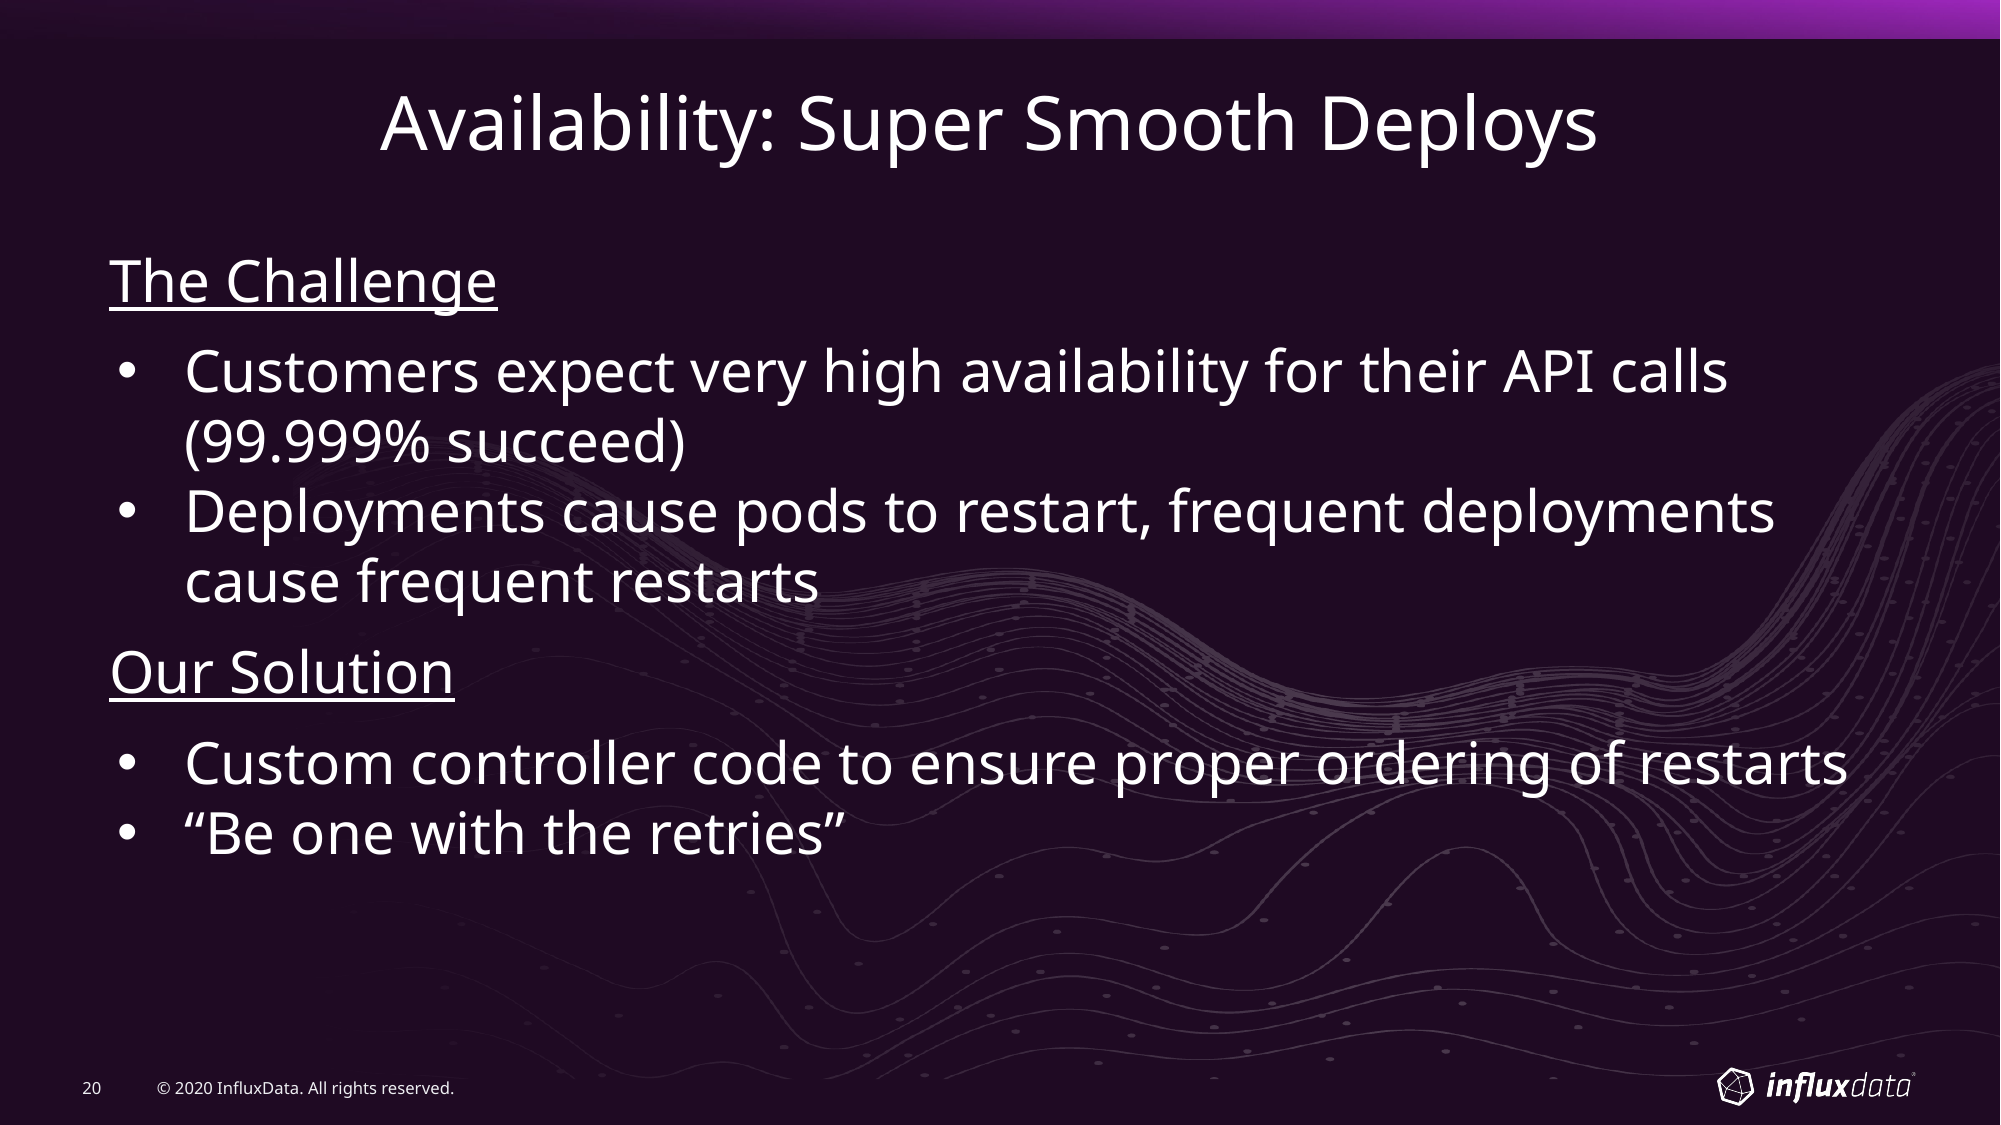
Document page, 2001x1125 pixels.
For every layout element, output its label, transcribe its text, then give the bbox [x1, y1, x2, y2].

picture [0, 0, 2000, 1125]
title Availability: Super Smooth Deploys [94, 34, 1887, 219]
list The Challenge Customers expect very high availability for their API calls (99.999% succeed) Deployments cause pods to restart, frequent deployments cause frequent restarts Our Solution Custom controller code to ensure proper ordering of restarts “Be one with the retries” [94, 236, 1887, 1016]
